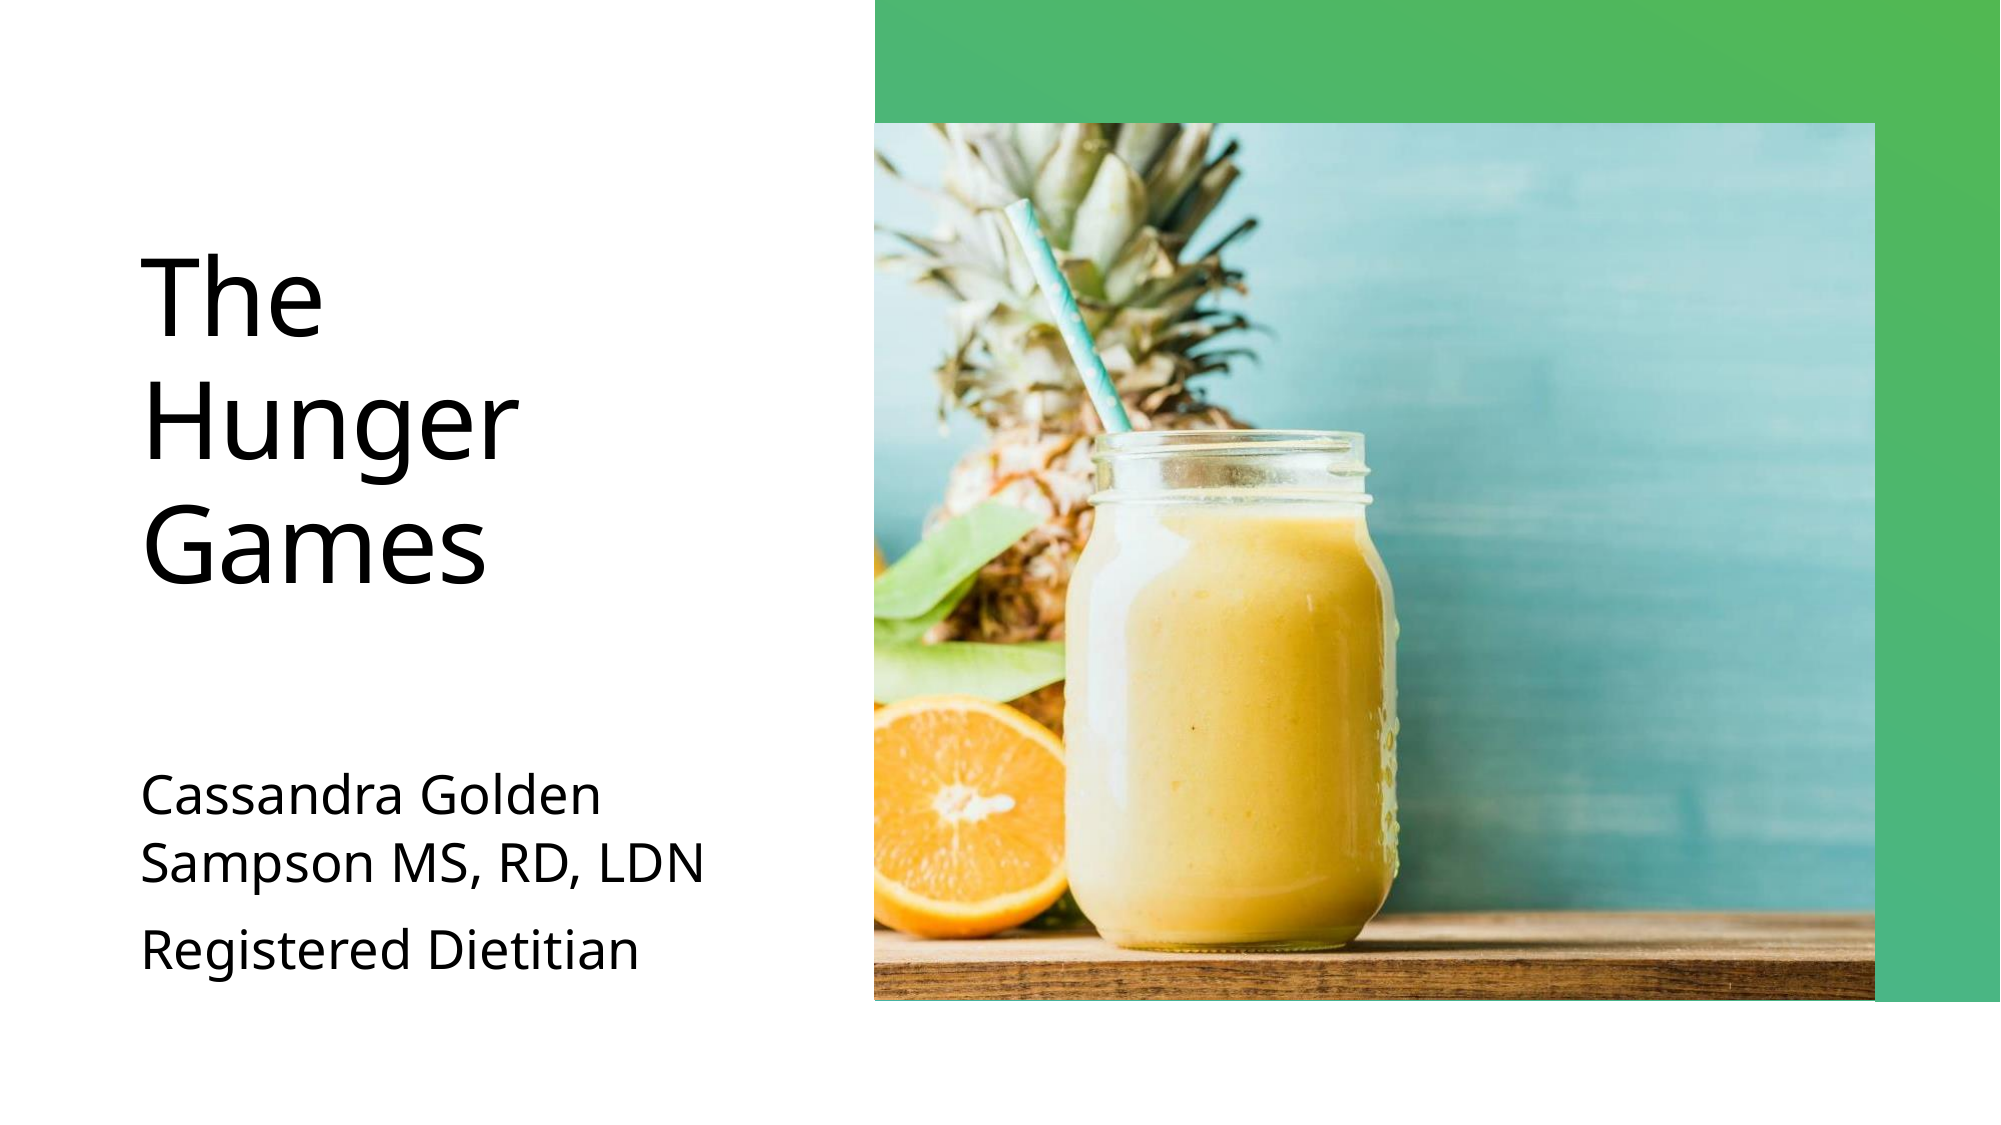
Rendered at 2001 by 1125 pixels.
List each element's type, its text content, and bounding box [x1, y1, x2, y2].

picture [874, 123, 1875, 1000]
title The Hunger Games [125, 137, 802, 708]
subtitle Cassandra Golden Sampson MS, RD, LDN Registered Dietitian [125, 749, 802, 1000]
